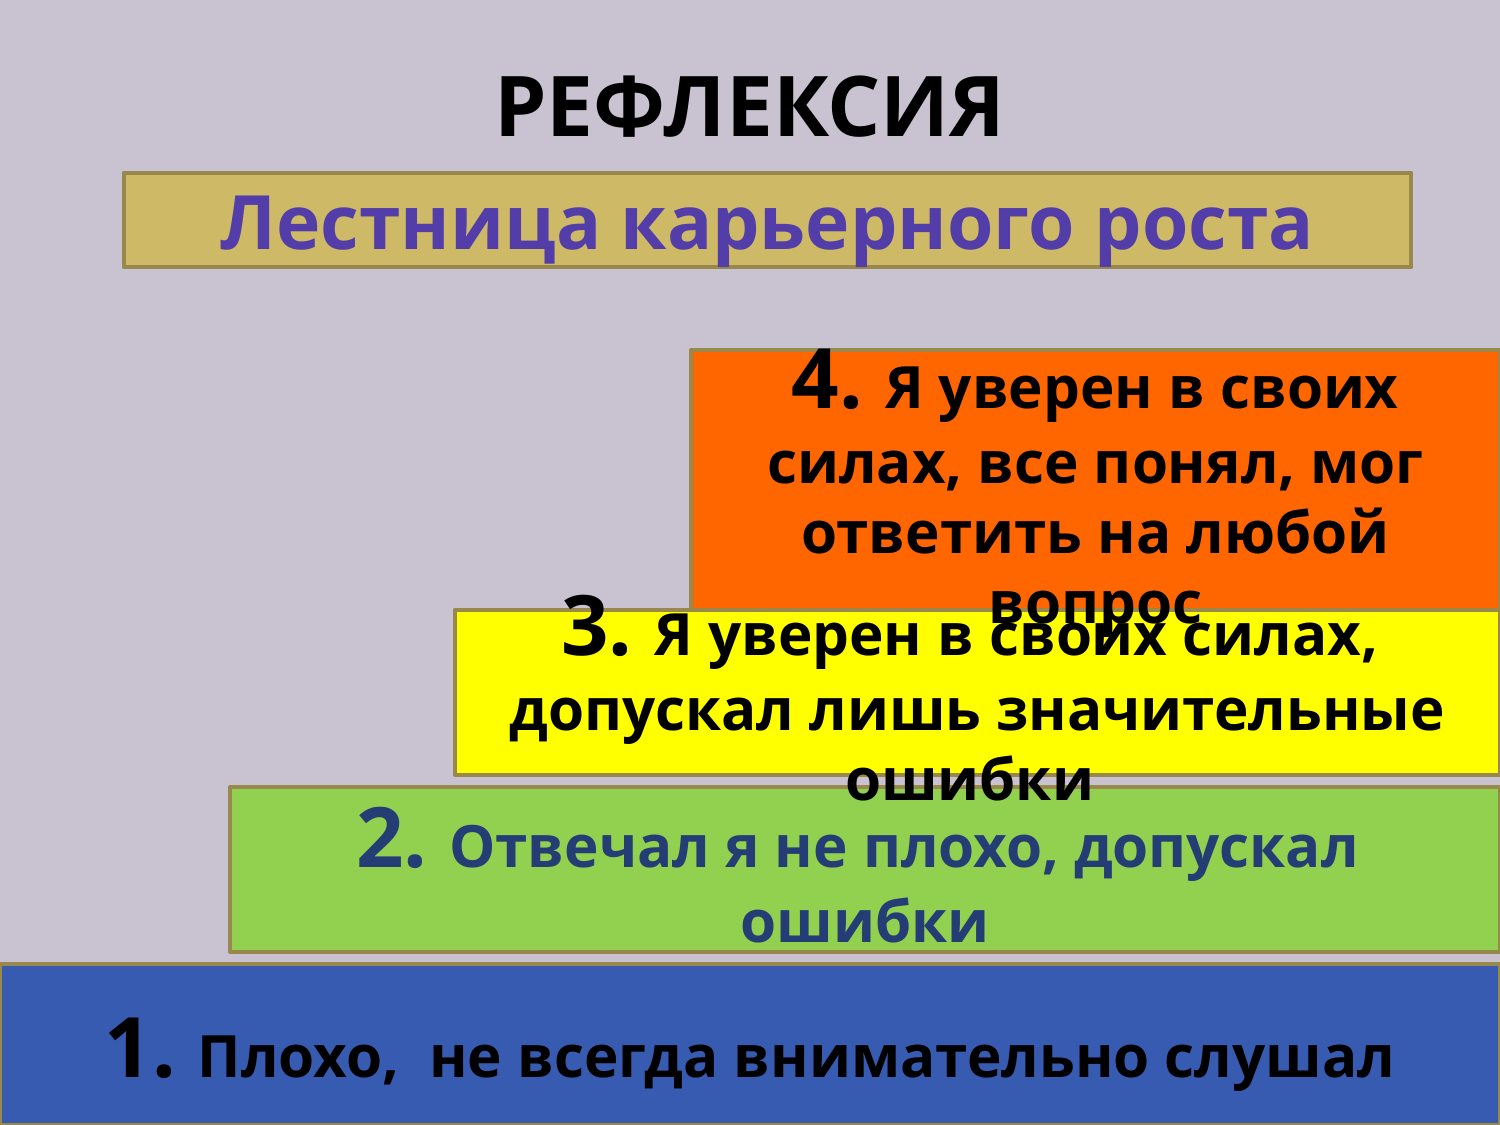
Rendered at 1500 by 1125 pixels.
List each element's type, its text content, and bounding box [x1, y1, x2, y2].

text_box 2. Отвечал я не плохо, допускал ошибки [228, 785, 1500, 954]
text_box 1. Плохо, не всегда внимательно слушал [0, 962, 1500, 1125]
title РЕФЛЕКСИЯ [75, 45, 1425, 161]
text_box Лестница карьерного роста [122, 171, 1413, 269]
text_box 3. Я уверен в своих силах, допускал лишь значительные ошибки [453, 608, 1500, 777]
text_box 4. Я уверен в своих силах, все понял, мог ответить на любой вопрос [689, 348, 1500, 612]
